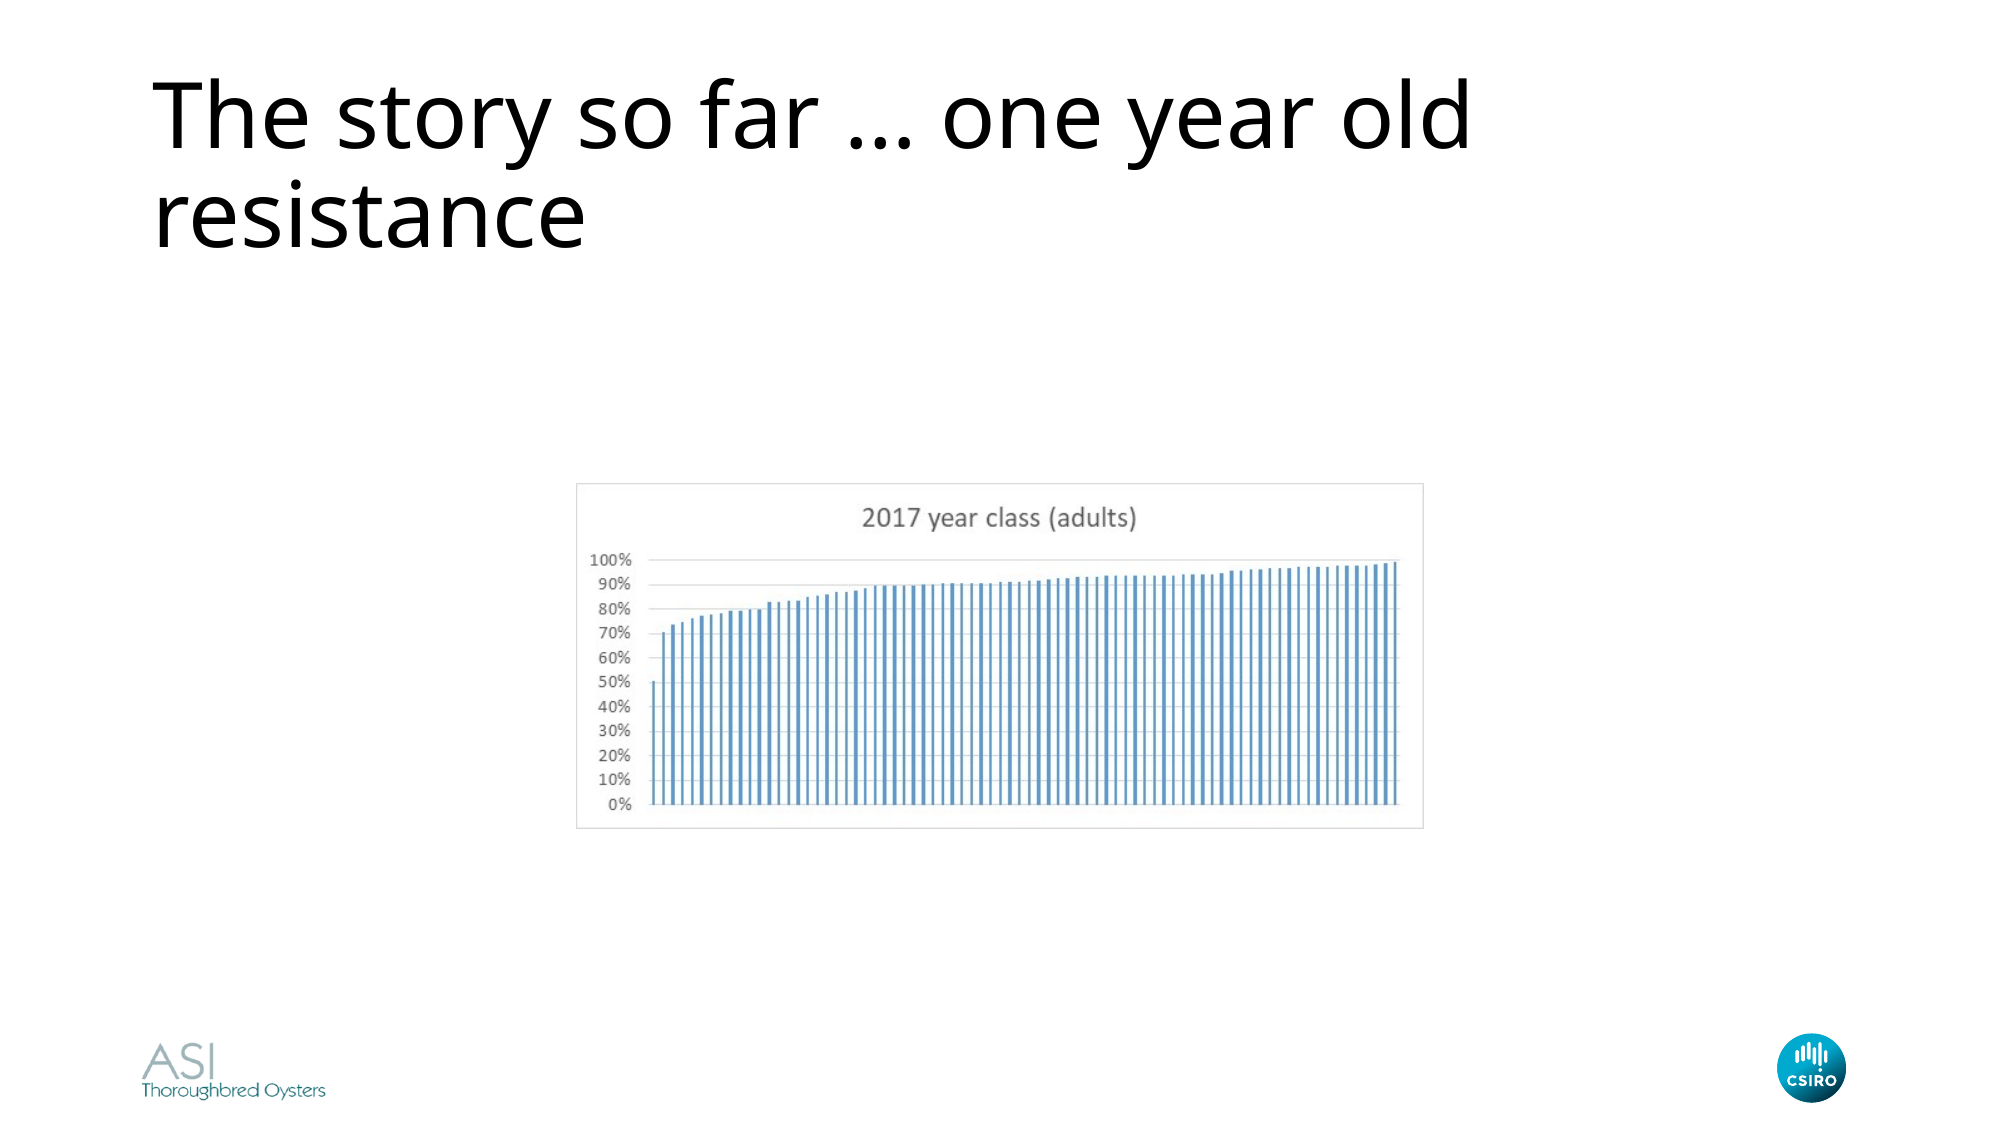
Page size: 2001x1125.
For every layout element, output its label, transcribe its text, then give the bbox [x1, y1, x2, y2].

title The story so far … one year old resistance [137, 59, 1863, 278]
picture [137, 1033, 336, 1103]
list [576, 483, 1424, 829]
